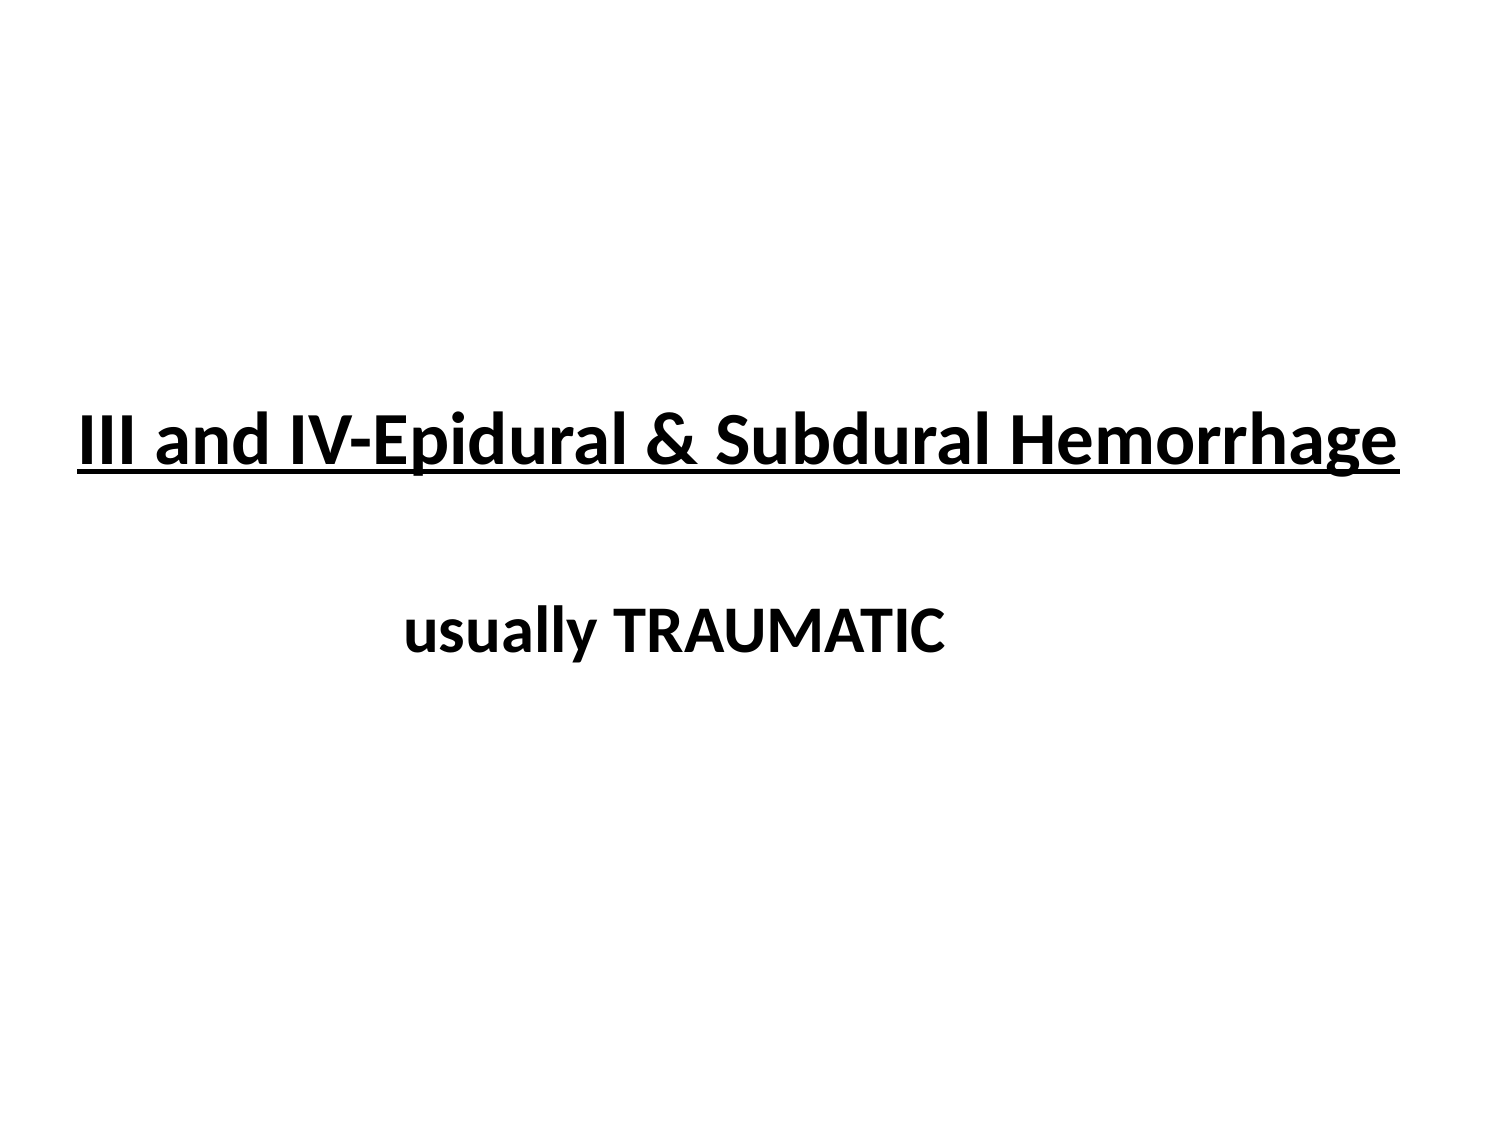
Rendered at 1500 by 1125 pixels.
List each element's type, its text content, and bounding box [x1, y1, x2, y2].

list III and IV-Epidural & Subdural Hemorrhage usually TRAUMATIC [62, 267, 1500, 1010]
